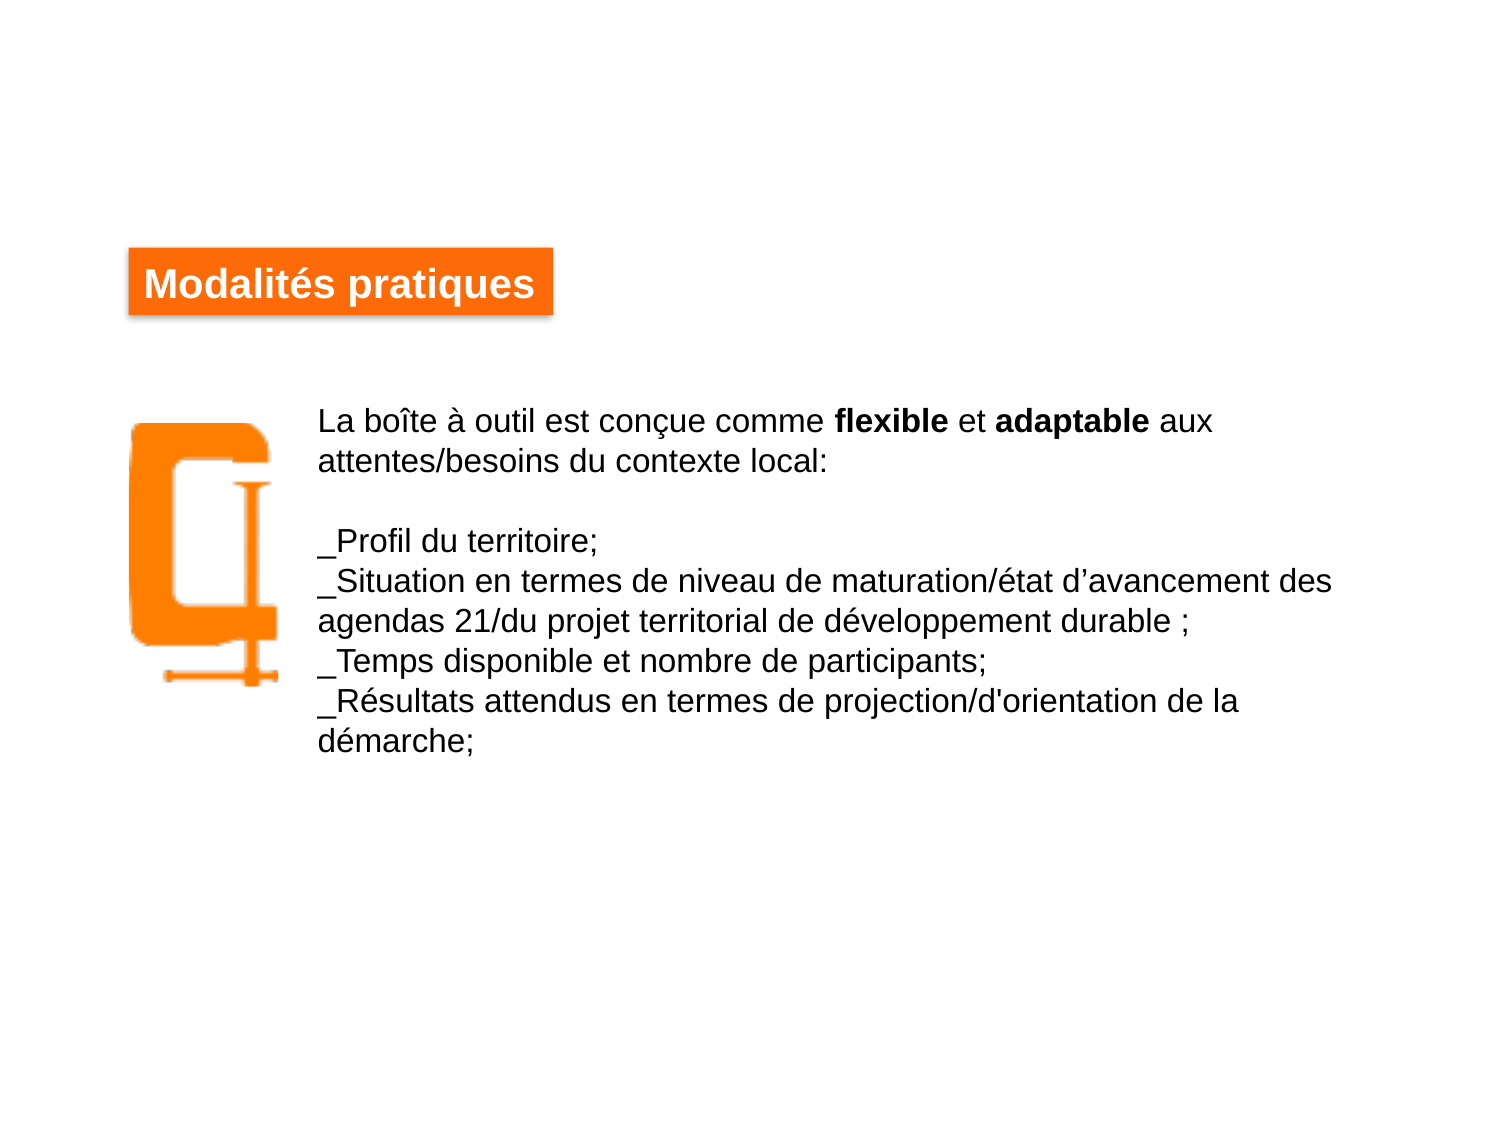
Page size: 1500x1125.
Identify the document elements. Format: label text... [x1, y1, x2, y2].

text_box La boîte à outil est conçue comme flexible et adaptable aux attentes/besoins du contexte local: _Profil du territoire; _Situation en termes de niveau de maturation/état d’avancement des agendas 21/du projet territorial de développement durable ; _Temps disponible et nombre de participants; _Résultats attendus en termes de projection/d'orientation de la démarche; [303, 392, 1413, 807]
text_box Modalités pratiques [128, 247, 554, 316]
picture [128, 423, 279, 687]
